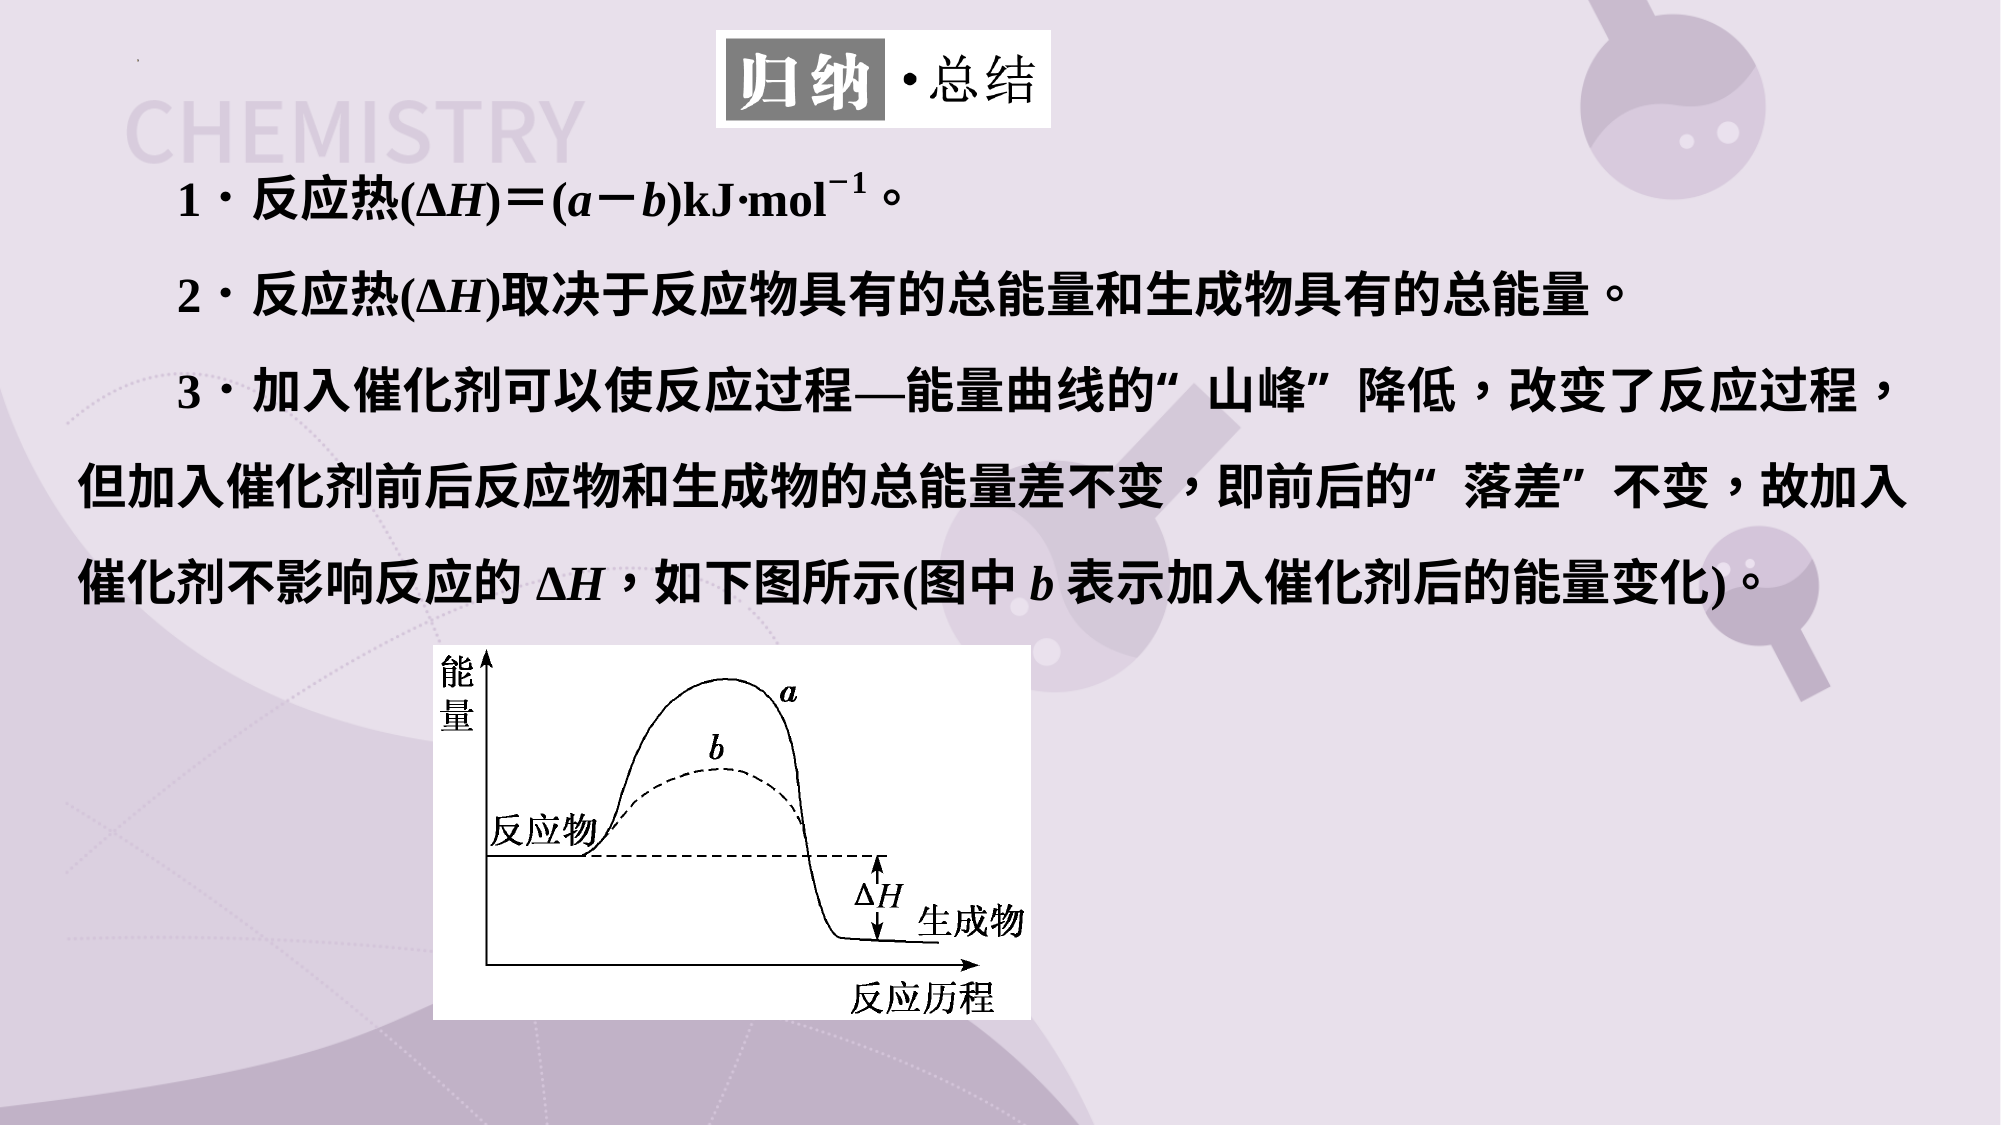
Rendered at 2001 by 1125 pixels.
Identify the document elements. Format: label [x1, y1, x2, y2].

picture [433, 645, 1031, 1020]
text_box [77, 150, 1908, 1125]
picture [0, 0, 2001, 1125]
